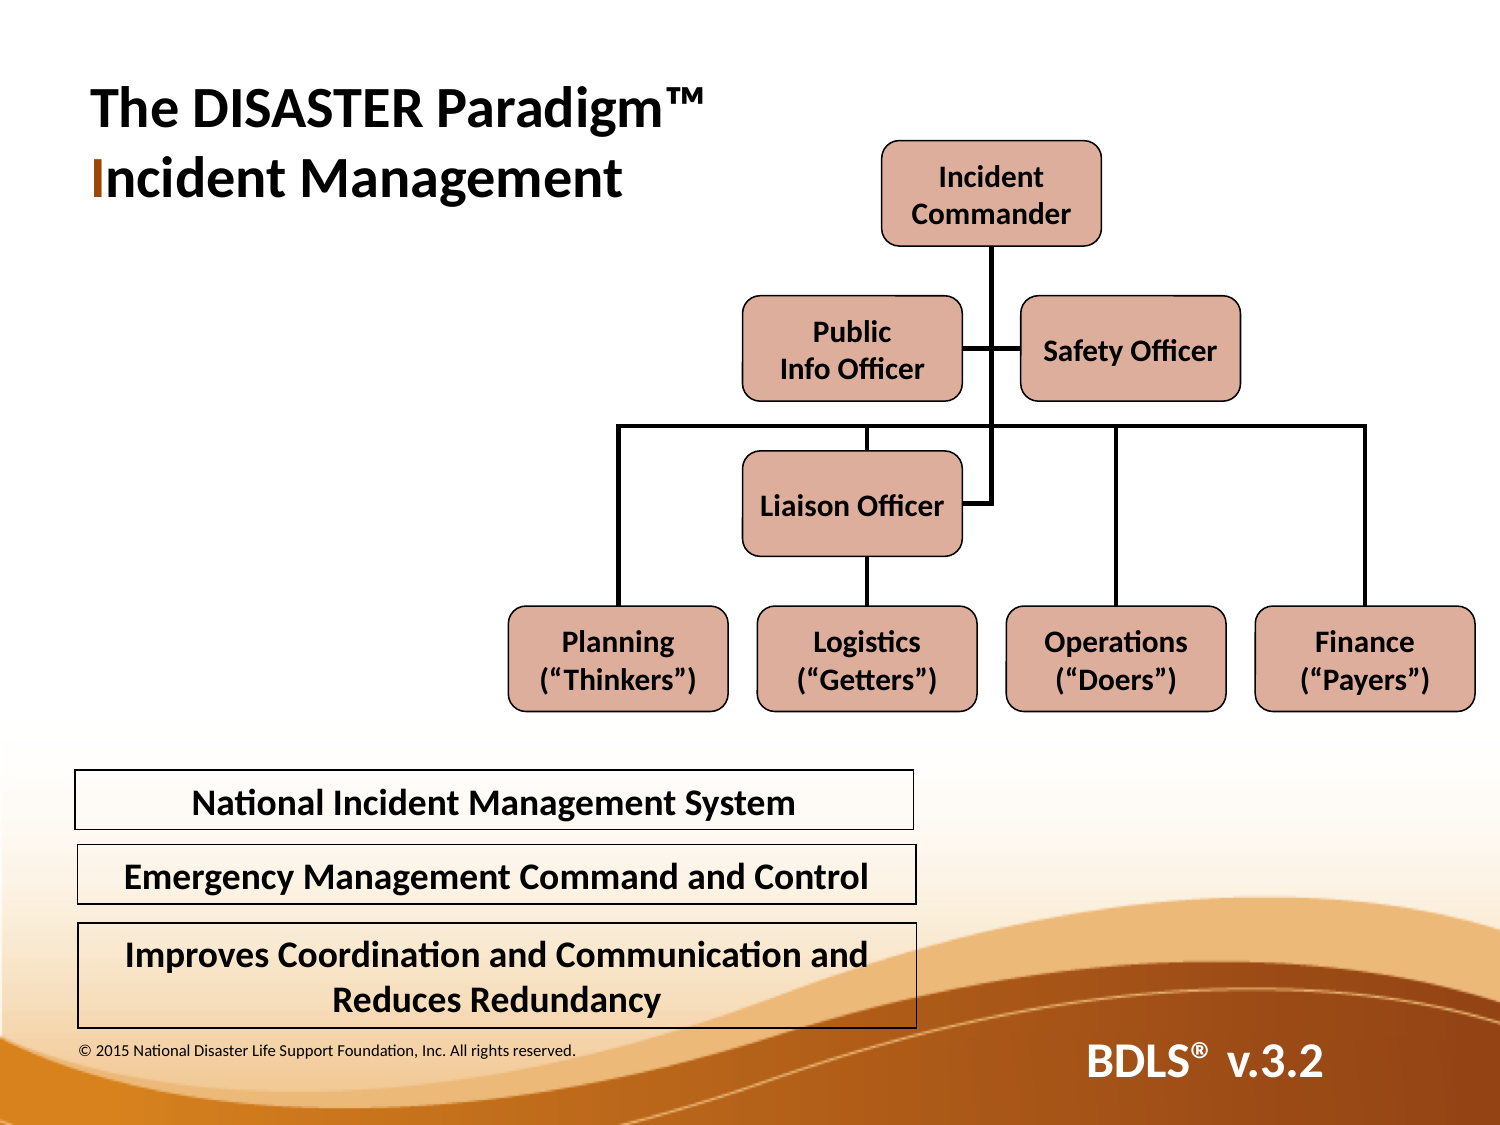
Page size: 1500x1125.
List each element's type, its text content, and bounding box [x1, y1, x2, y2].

text_box National Incident Management System [75, 770, 914, 830]
title The DISASTER Paradigm™ Incident Management [75, 45, 1425, 233]
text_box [508, 140, 1476, 712]
picture [0, 0, 1500, 1125]
text_box Improves Coordination and Communication and Reduces Redundancy [77, 923, 917, 1028]
text_box Emergency Management Command and Control [77, 844, 917, 905]
